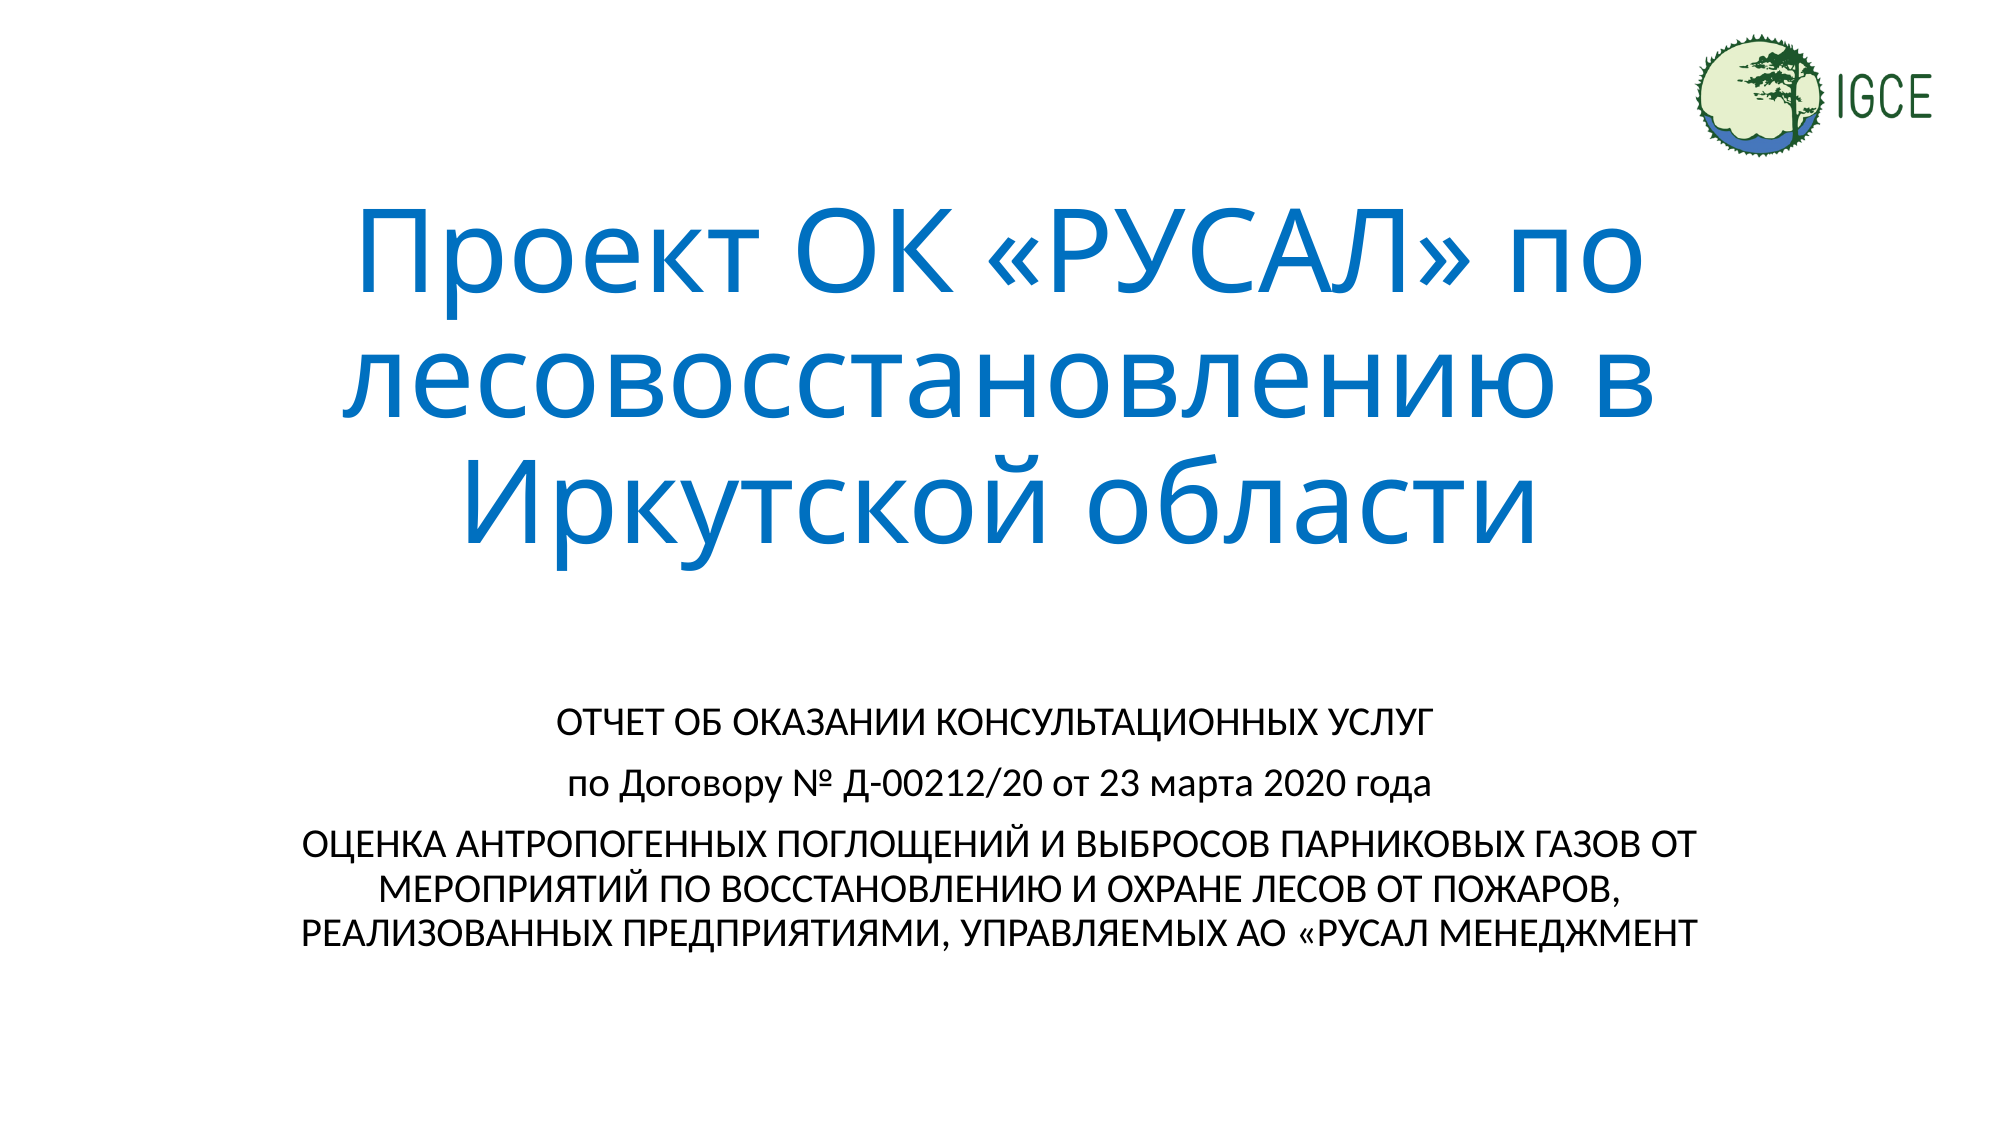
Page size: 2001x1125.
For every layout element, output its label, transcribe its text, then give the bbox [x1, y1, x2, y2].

picture [1688, 28, 1940, 164]
subtitle ОТЧЕТ ОБ ОКАЗАНИИ КОНСУЛЬТАЦИОННЫХ УСЛУГ по Договору № Д-00212/20 от 23 марта 2020 года ОЦЕНКА АНТРОПОГЕННЫХ ПОГЛОЩЕНИЙ И ВЫБРОСОВ ПАРНИКОВЫХ ГАЗОВ ОТ МЕРОПРИЯТИЙ ПО ВОССТАНОВЛЕНИЮ И ОХРАНЕ ЛЕСОВ ОТ ПОЖАРОВ, РЕАЛИЗОВАННЫХ ПРЕДПРИЯТИЯМИ, УПРАВЛЯЕМЫХ АО «РУСАЛ МЕНЕДЖМЕНТ [249, 692, 1750, 965]
title Проект ОК «РУСАЛ» по лесовосстановлению в Иркутской области [249, 184, 1750, 576]
